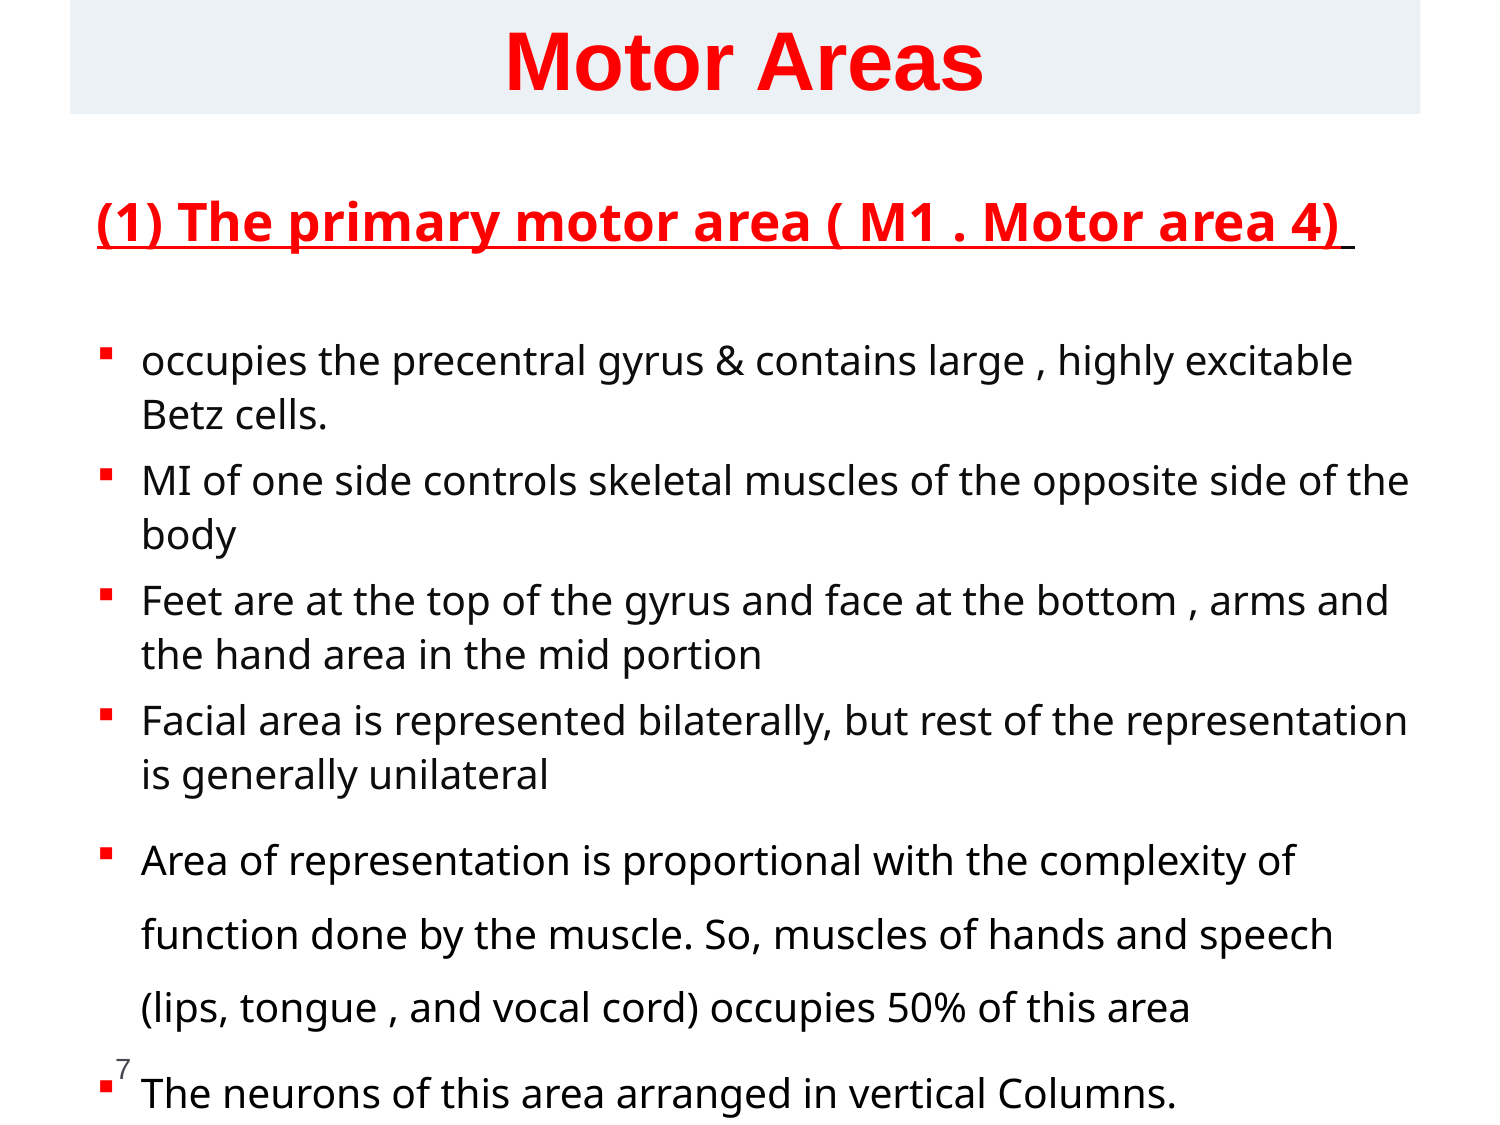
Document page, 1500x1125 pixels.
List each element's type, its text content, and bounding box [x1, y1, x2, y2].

list (1) The primary motor area ( M1 . Motor area 4) occupies the precentral gyrus & contains large , highly excitable Betz cells. MI of one side controls skeletal muscles of the opposite side of the body Feet are at the top of the gyrus and face at the bottom , arms and the hand area in the mid portion Facial area is represented bilaterally, but rest of the representation is generally unilateral Area of representation is proportional with the complexity of function done by the muscle. So, muscles of hands and speech (lips, tongue , and vocal cord) occupies 50% of this area The neurons of this area arranged in vertical Columns. [82, 117, 1447, 1125]
title Motor Areas [70, 0, 1421, 114]
